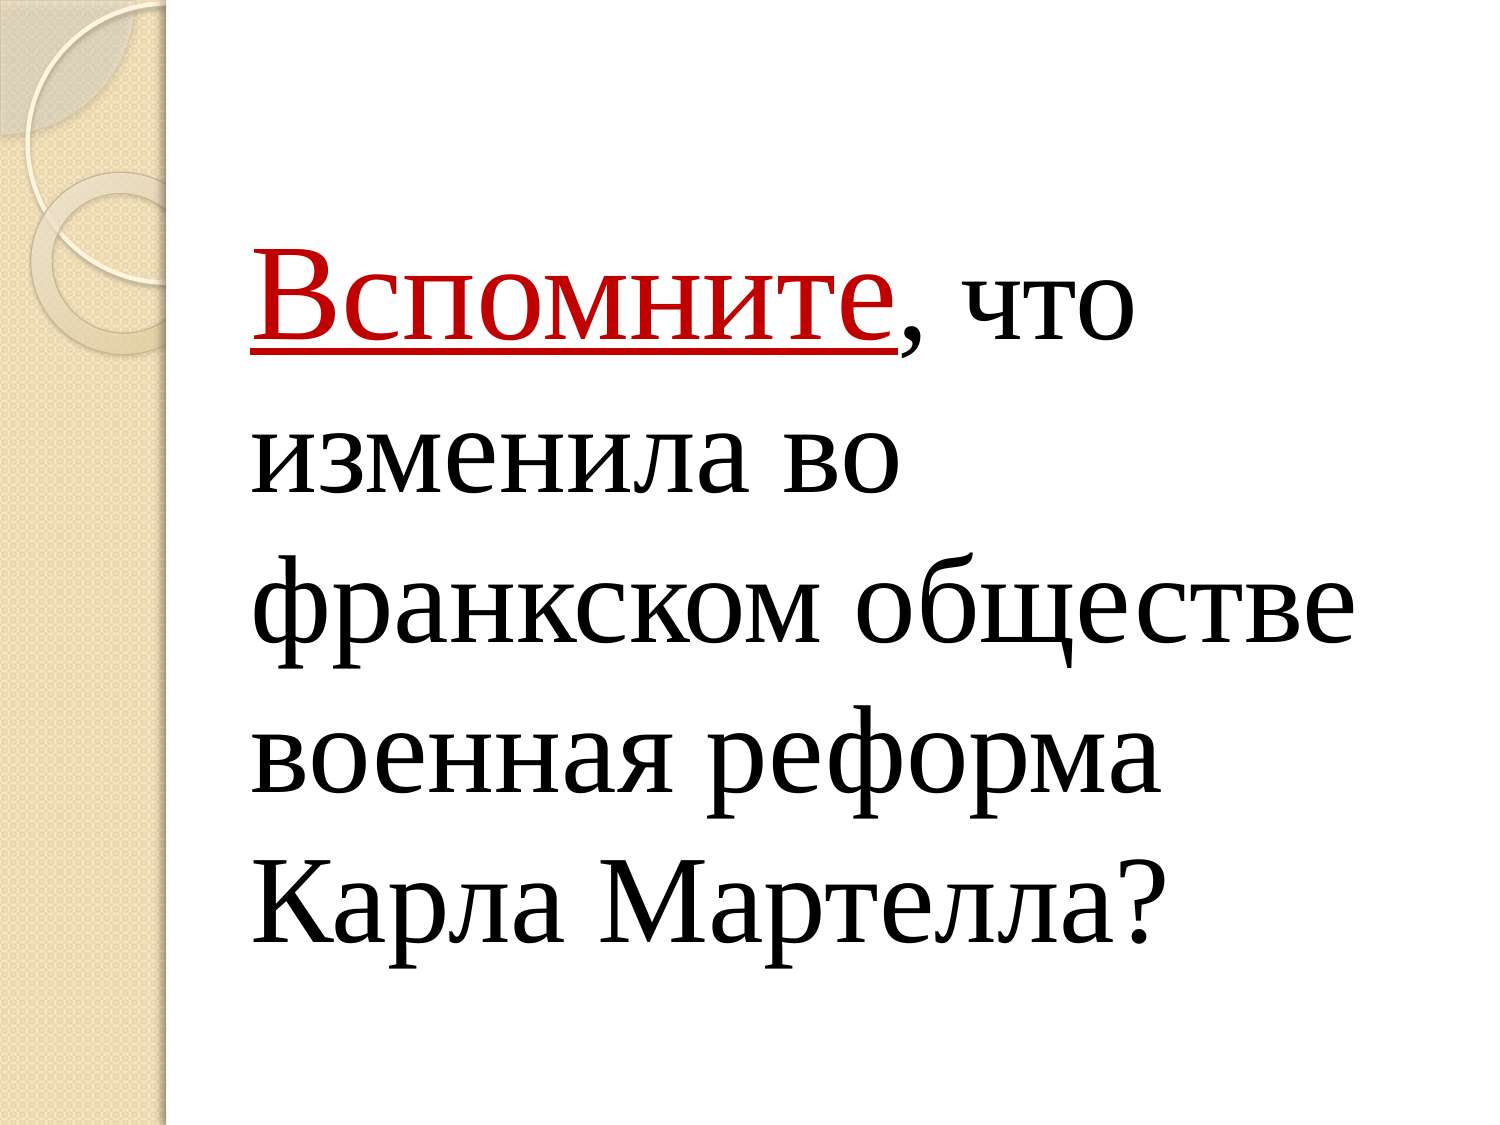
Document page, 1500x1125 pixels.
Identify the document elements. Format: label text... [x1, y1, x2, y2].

title Вспомните, что изменила во франкском обществе военная реформа Карла Мартелла? [235, 45, 1466, 1125]
